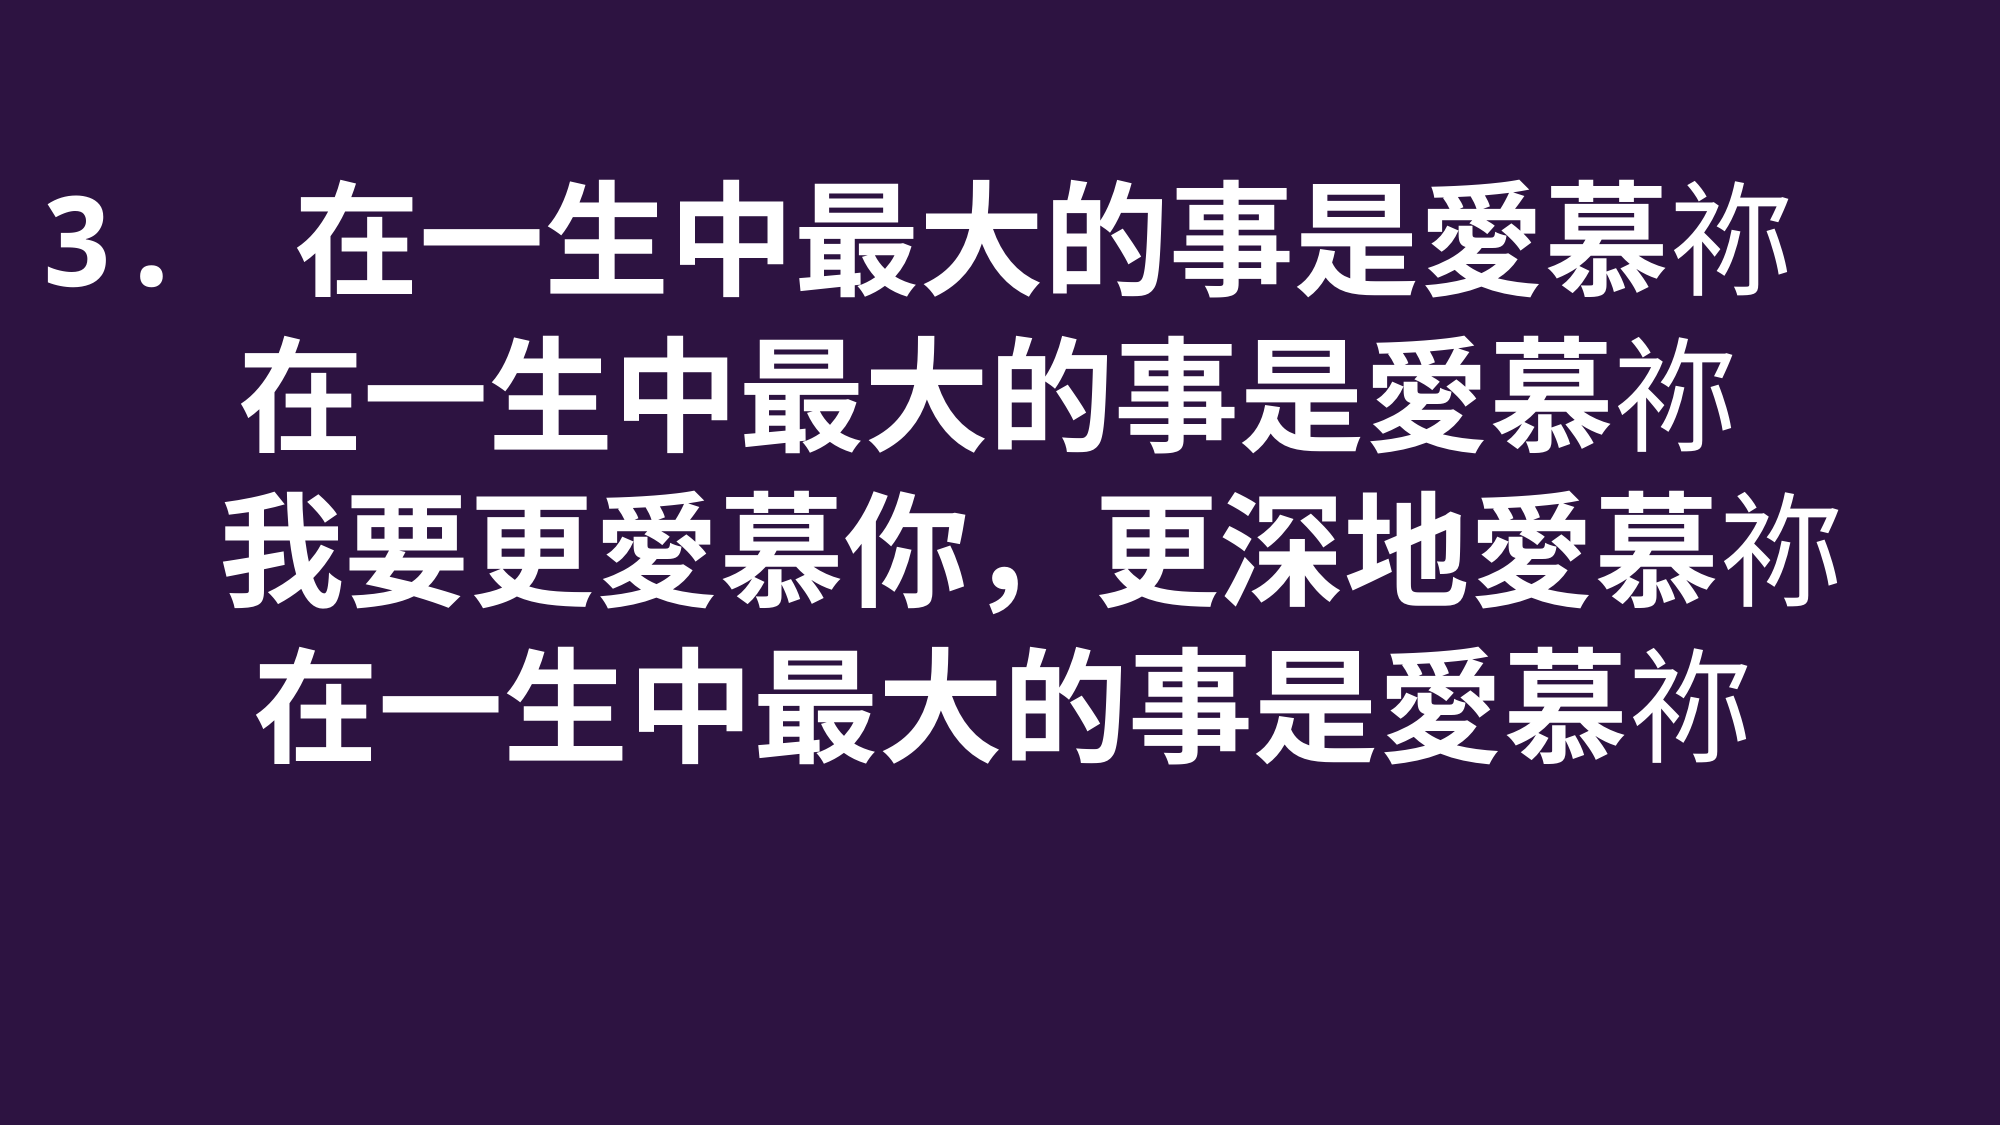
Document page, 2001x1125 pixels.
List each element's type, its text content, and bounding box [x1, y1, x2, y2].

subtitle 3. 在一生中最大的事是愛慕祢 在一生中最大的事是愛慕祢 我要更愛慕你，更深地愛慕祢 在一生中最大的事是愛慕祢 [0, 0, 2000, 1111]
